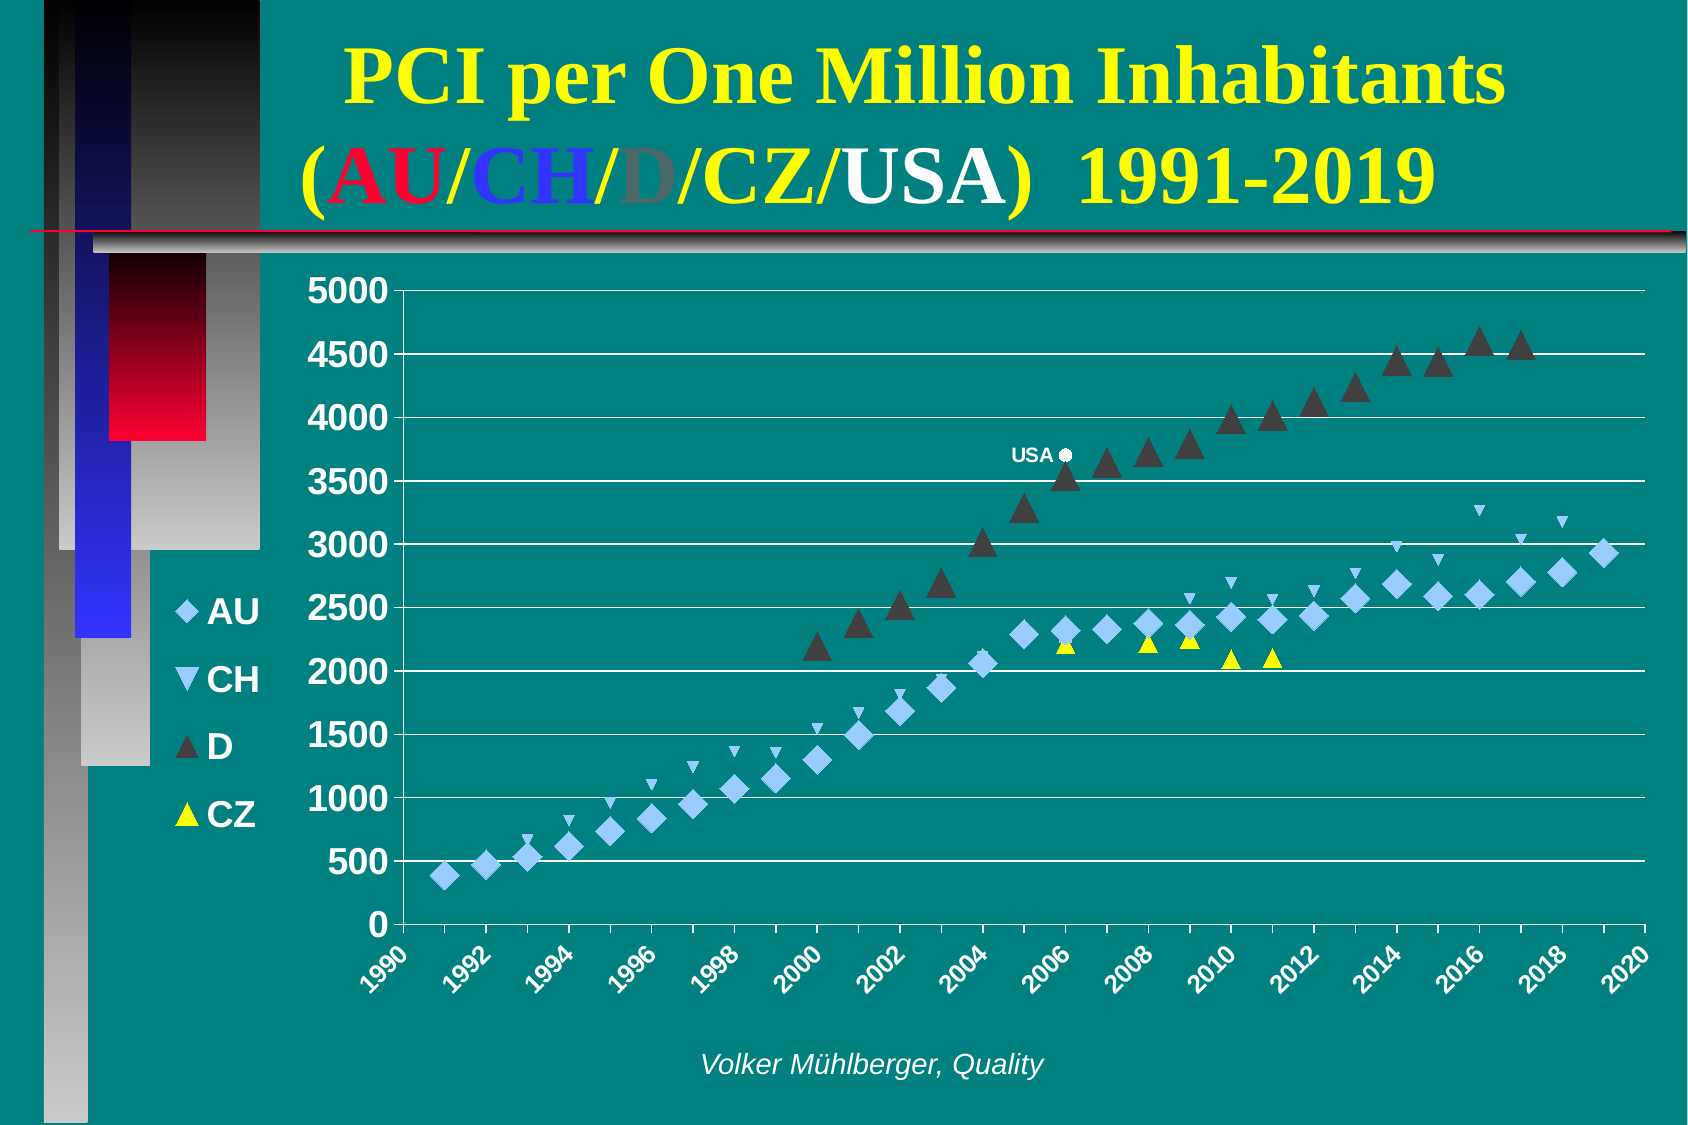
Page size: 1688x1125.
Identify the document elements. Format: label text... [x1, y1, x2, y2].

chart [146, 231, 1688, 1059]
footer Volker Mühlberger, Quality [604, 1067, 1140, 1101]
text_box PCI per One Million Inhabitants (AU/CH/D/CZ/USA) 1991-2019 [49, 37, 1688, 229]
